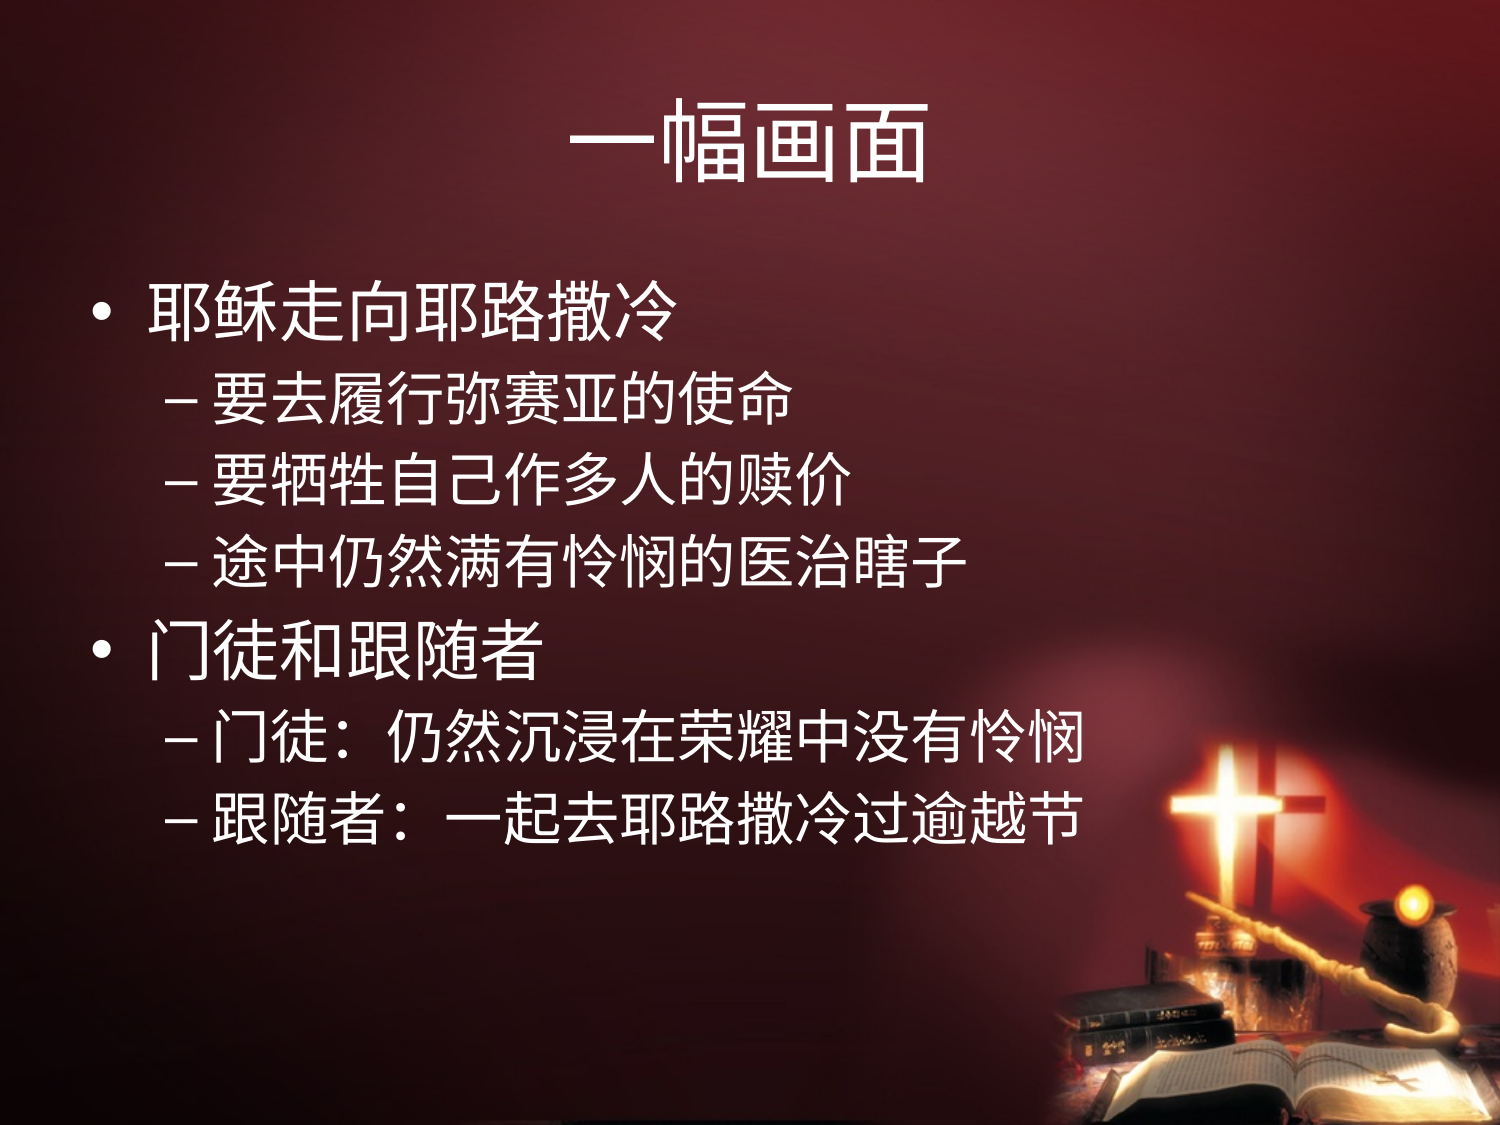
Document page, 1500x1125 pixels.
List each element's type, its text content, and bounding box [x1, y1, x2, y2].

picture [0, 0, 1500, 1125]
title 一幅画面 [75, 45, 1425, 233]
list 耶稣走向耶路撒冷 要去履行弥赛亚的使命 要牺牲自己作多人的赎价 途中仍然满有怜悯的医治瞎子 门徒和跟随者 门徒：仍然沉浸在荣耀中没有怜悯 跟随者：一起去耶路撒冷过逾越节 [75, 262, 1425, 1005]
